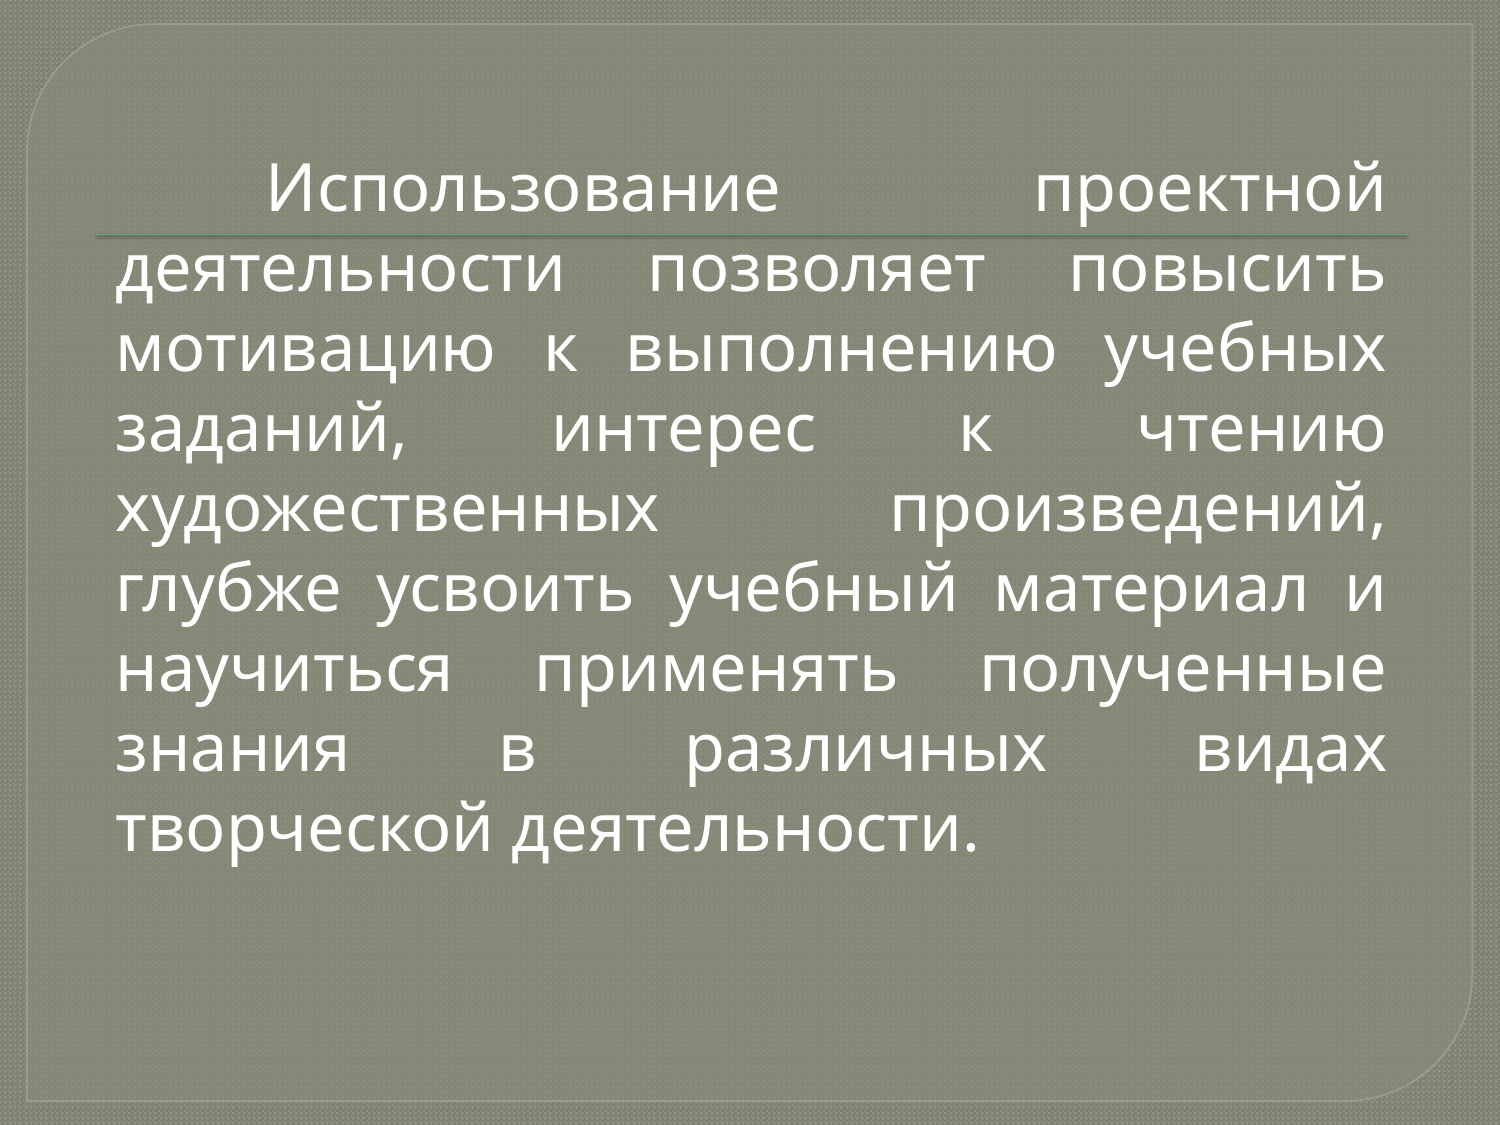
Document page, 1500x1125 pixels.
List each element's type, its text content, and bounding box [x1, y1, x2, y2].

list Использование проектной деятельности позволяет повысить мотивацию к выполнению учебных заданий, интерес к чтению художественных произведений, глубже усвоить учебный материал и научиться применять полученные знания в различных видах творческой деятельности. [53, 137, 1404, 880]
